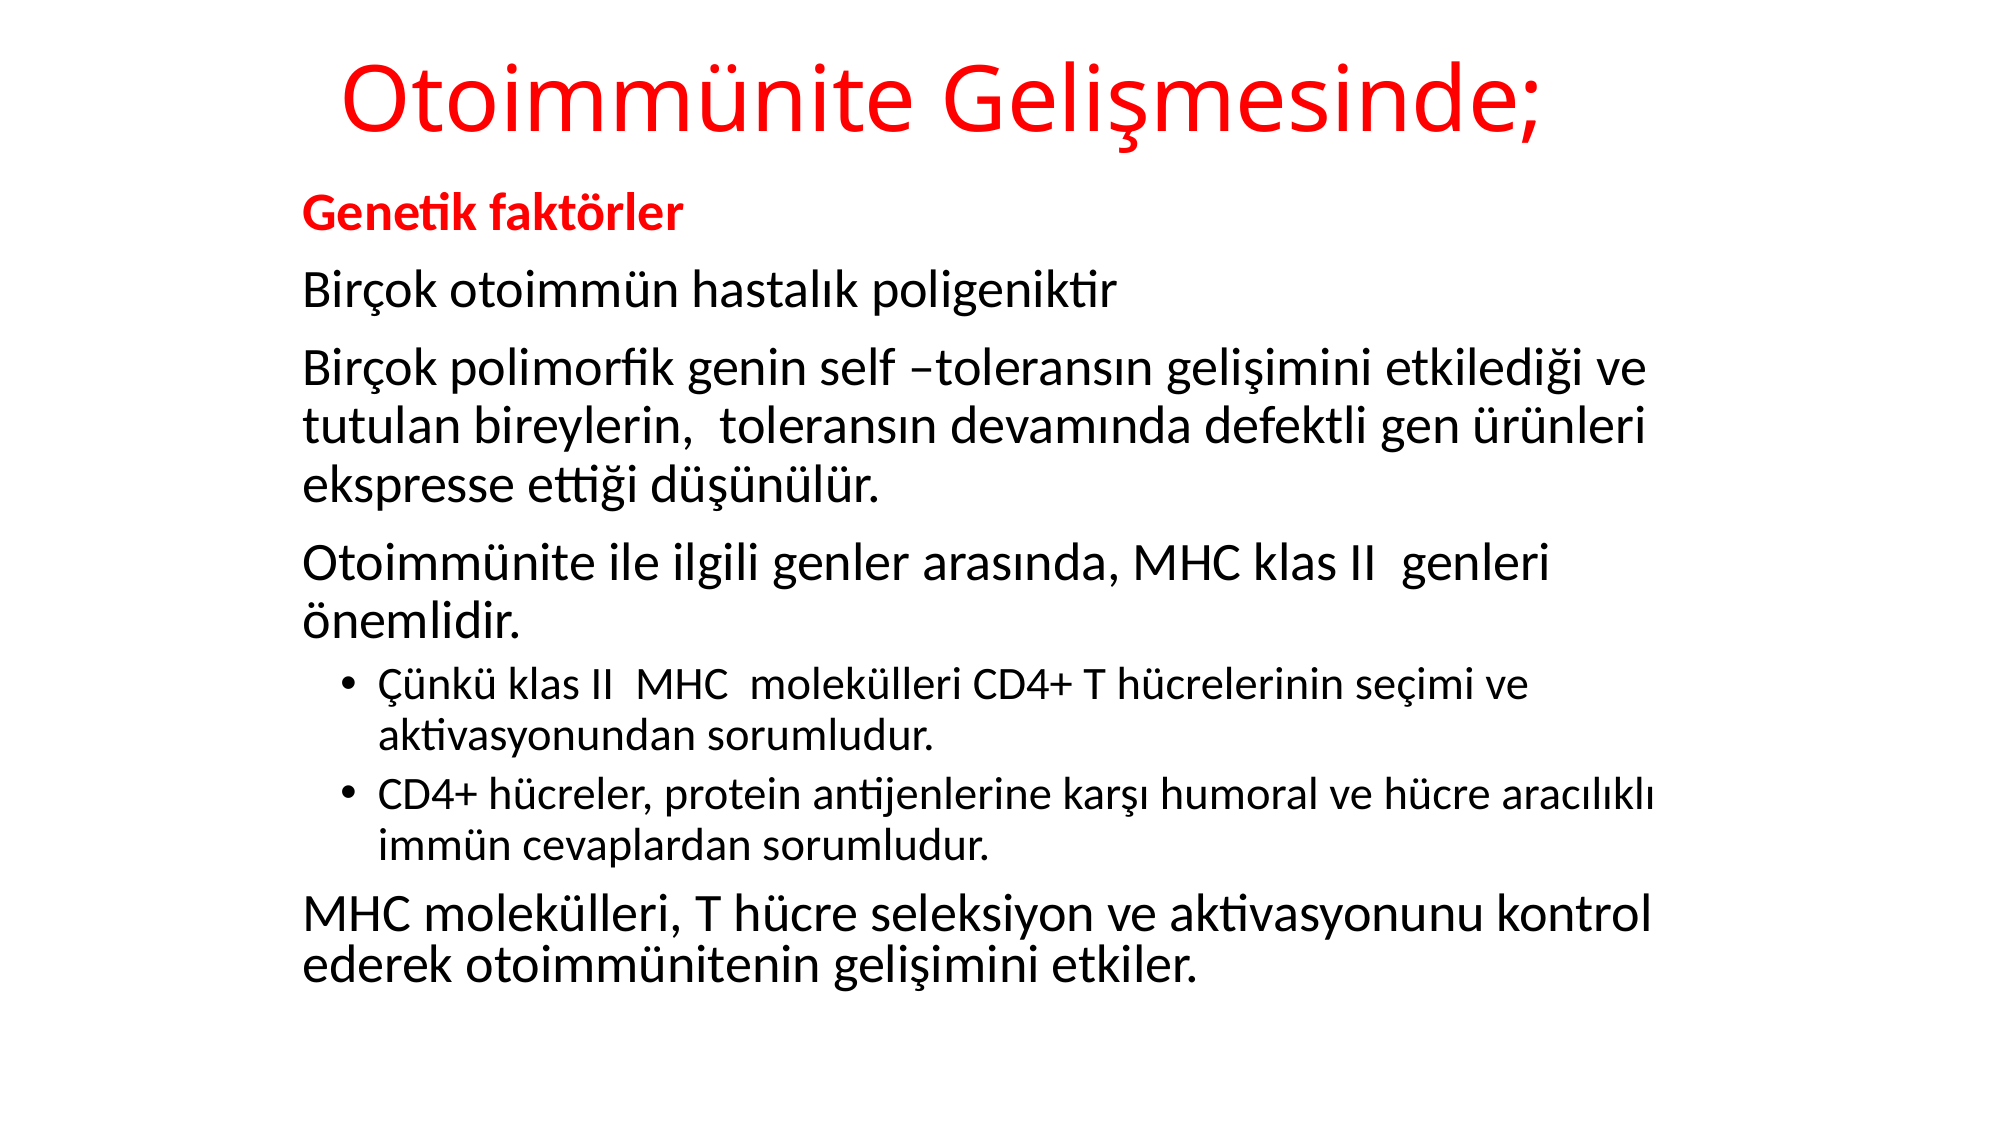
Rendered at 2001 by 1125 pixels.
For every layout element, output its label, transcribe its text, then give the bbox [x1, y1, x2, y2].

title Otoimmünite Gelişmesinde; [324, 30, 1675, 173]
list Genetik faktörler Birçok otoimmün hastalık poligeniktir Birçok polimorfik genin self –toleransın gelişimini etkilediği ve tutulan bireylerin, toleransın devamında defektli gen ürünleri ekspresse ettiği düşünülür. Otoimmünite ile ilgili genler arasında, MHC klas II genleri önemlidir. Çünkü klas II MHC molekülleri CD4+ T hücrelerinin seçimi ve aktivasyonundan sorumludur. CD4+ hücreler, protein antijenlerine karşı humoral ve hücre aracılıklı immün cevaplardan sorumludur. MHC molekülleri, T hücre seleksiyon ve aktivasyonunu kontrol ederek otoimmünitenin gelişimini etkiler. [249, 175, 1727, 1005]
